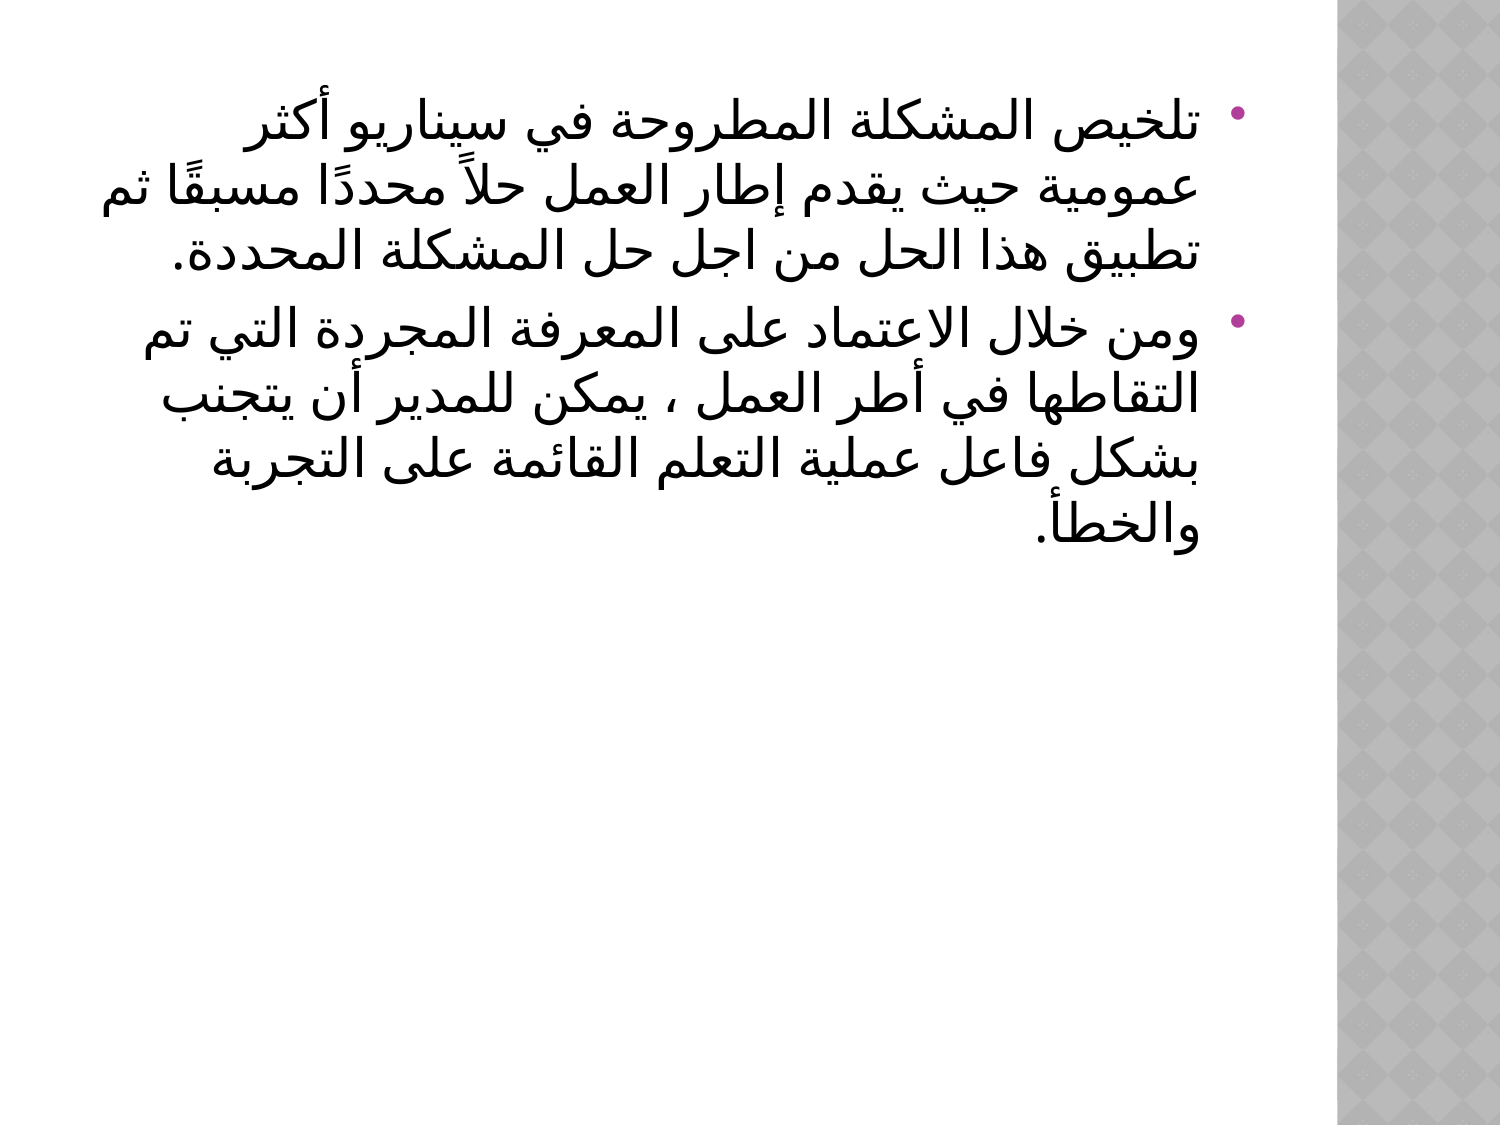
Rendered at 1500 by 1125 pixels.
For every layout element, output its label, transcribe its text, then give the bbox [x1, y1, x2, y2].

list تلخيص المشكلة المطروحة في سيناريو أكثر عمومية حيث يقدم إطار العمل حلاً محددًا مسبقًا ثم تطبيق هذا الحل من اجل حل المشكلة المحددة. ومن خلال الاعتماد على المعرفة المجردة التي تم التقاطها في أطر العمل ، يمكن للمدير أن يتجنب بشكل فاعل عملية التعلم القائمة على التجربة والخطأ. [75, 78, 1263, 1059]
